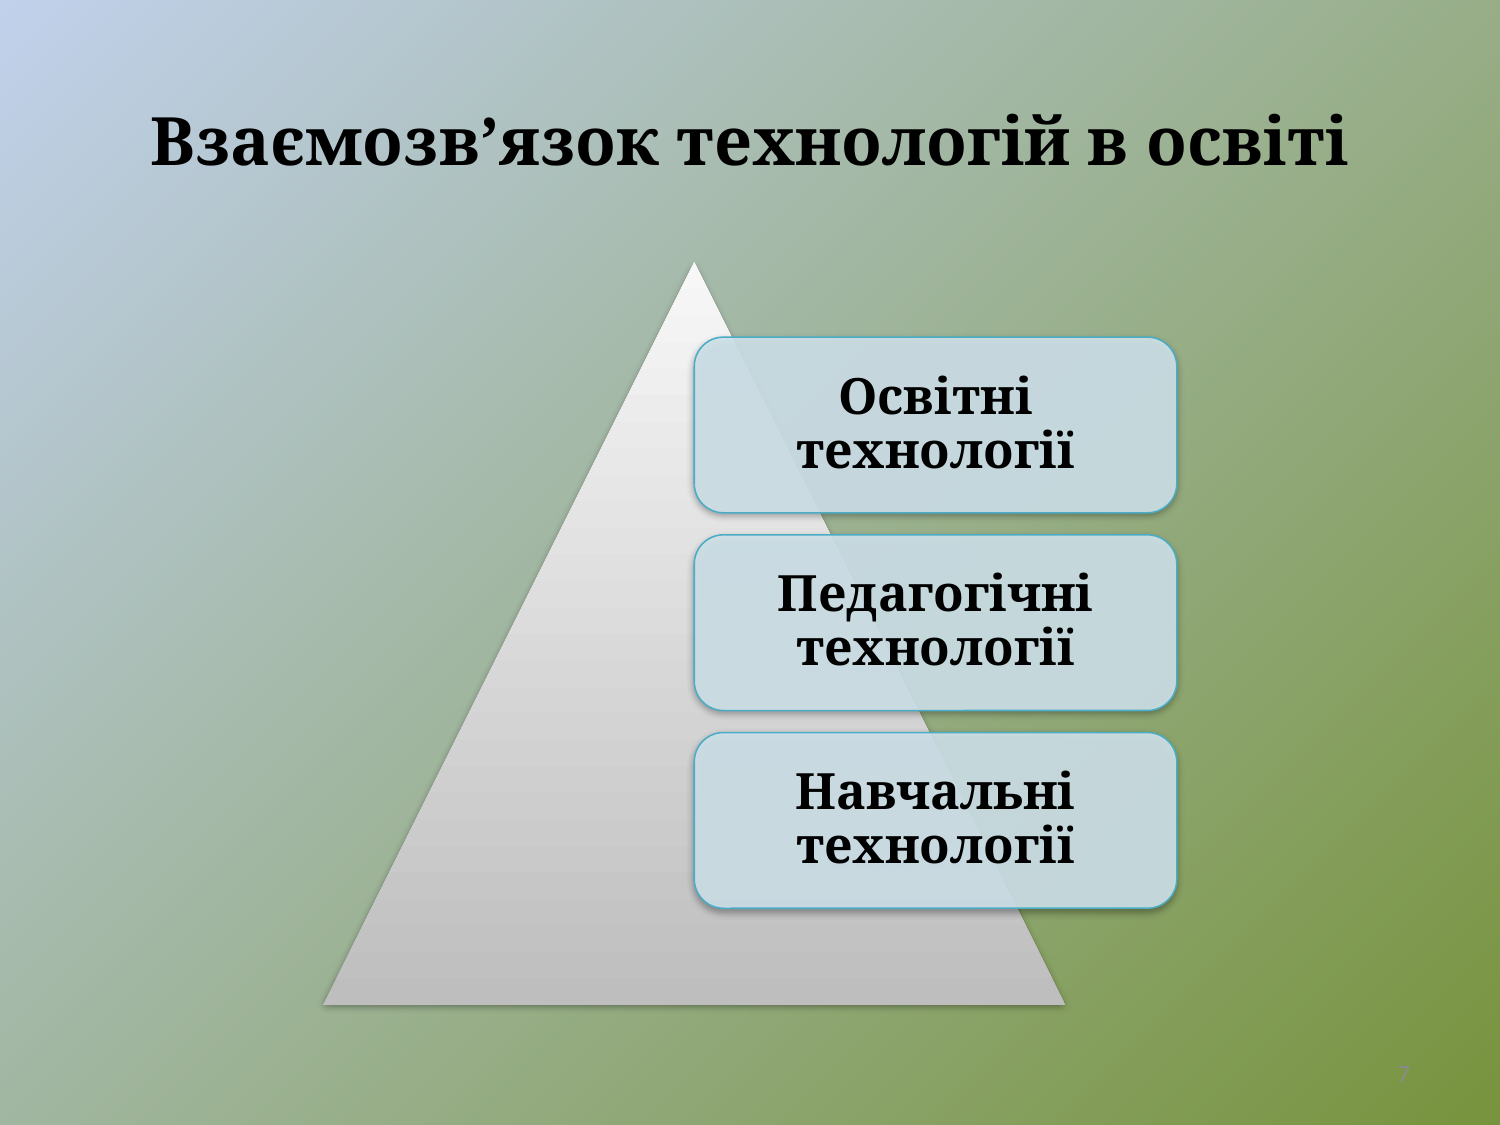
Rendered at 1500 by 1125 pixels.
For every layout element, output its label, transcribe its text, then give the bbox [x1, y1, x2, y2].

slide_number 7 [1074, 1042, 1425, 1103]
title Взаємозв’язок технологій в освіті [75, 45, 1425, 233]
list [74, 262, 1426, 1006]
